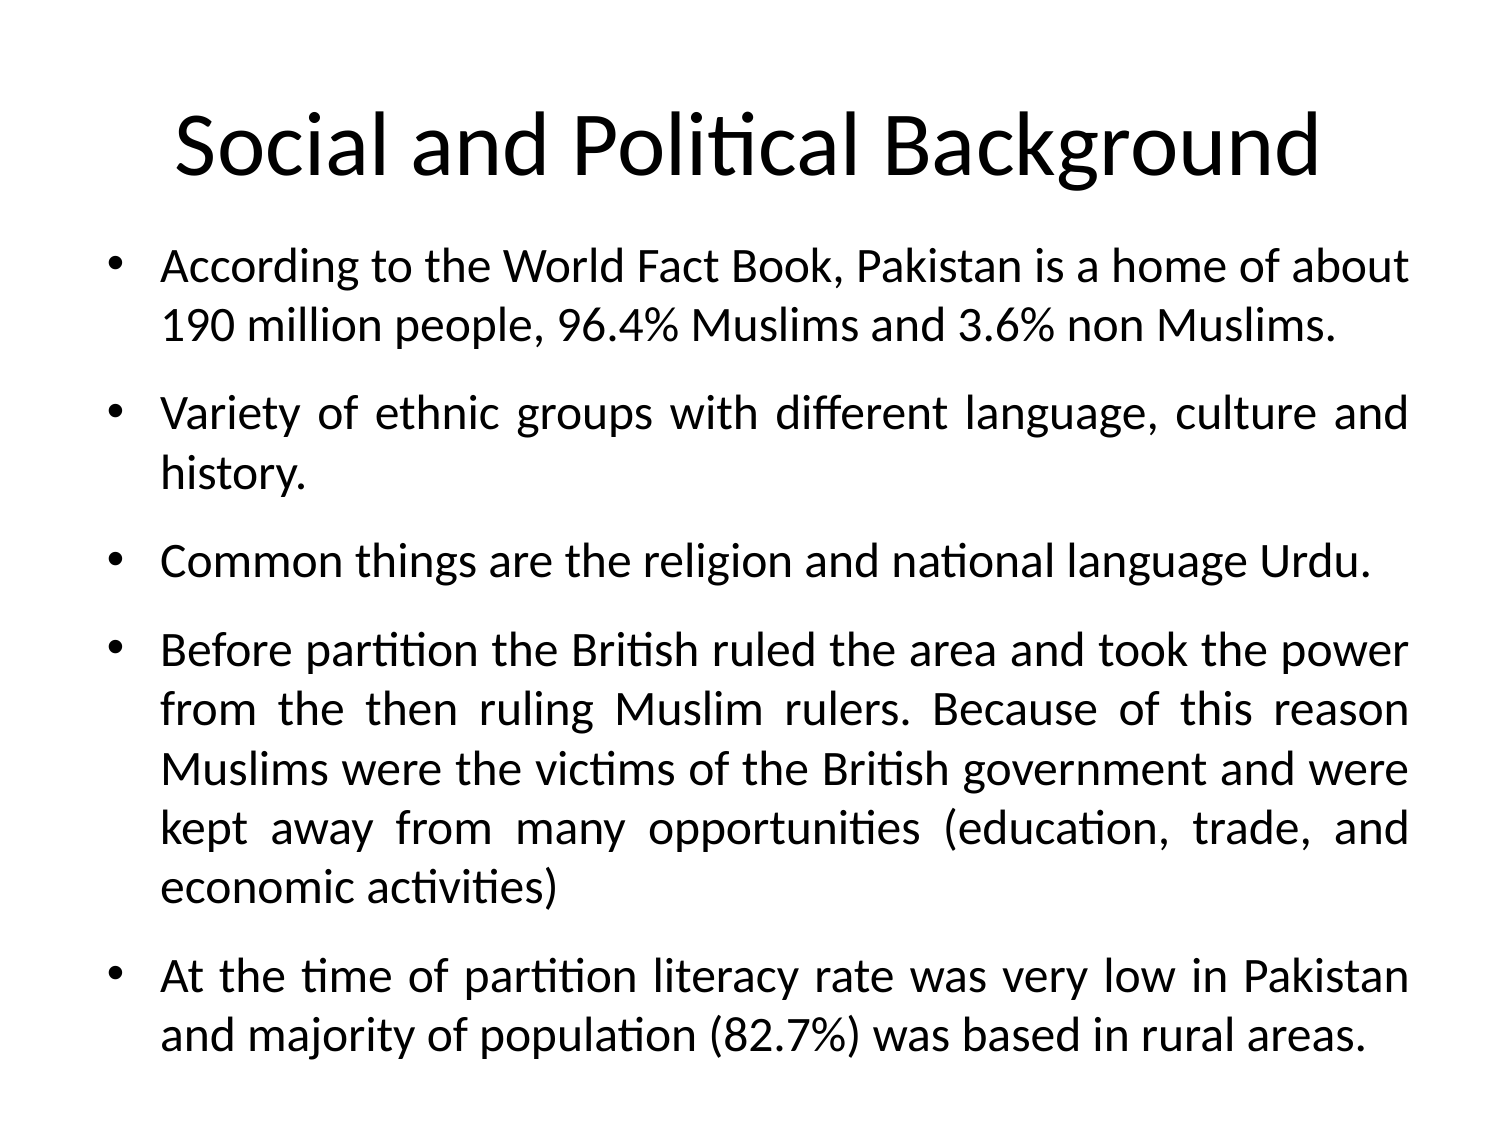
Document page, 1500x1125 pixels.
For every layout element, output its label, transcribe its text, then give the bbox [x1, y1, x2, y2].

title Social and Political Background [75, 45, 1425, 224]
list According to the World Fact Book, Pakistan is a home of about 190 million people, 96.4% Muslims and 3.6% non Muslims. Variety of ethnic groups with different language, culture and history. Common things are the religion and national language Urdu. Before partition the British ruled the area and took the power from the then ruling Muslim rulers. Because of this reason Muslims were the victims of the British government and were kept away from many opportunities (education, trade, and economic activities) At the time of partition literacy rate was very low in Pakistan and majority of population (82.7%) was based in rural areas. [75, 224, 1425, 1091]
